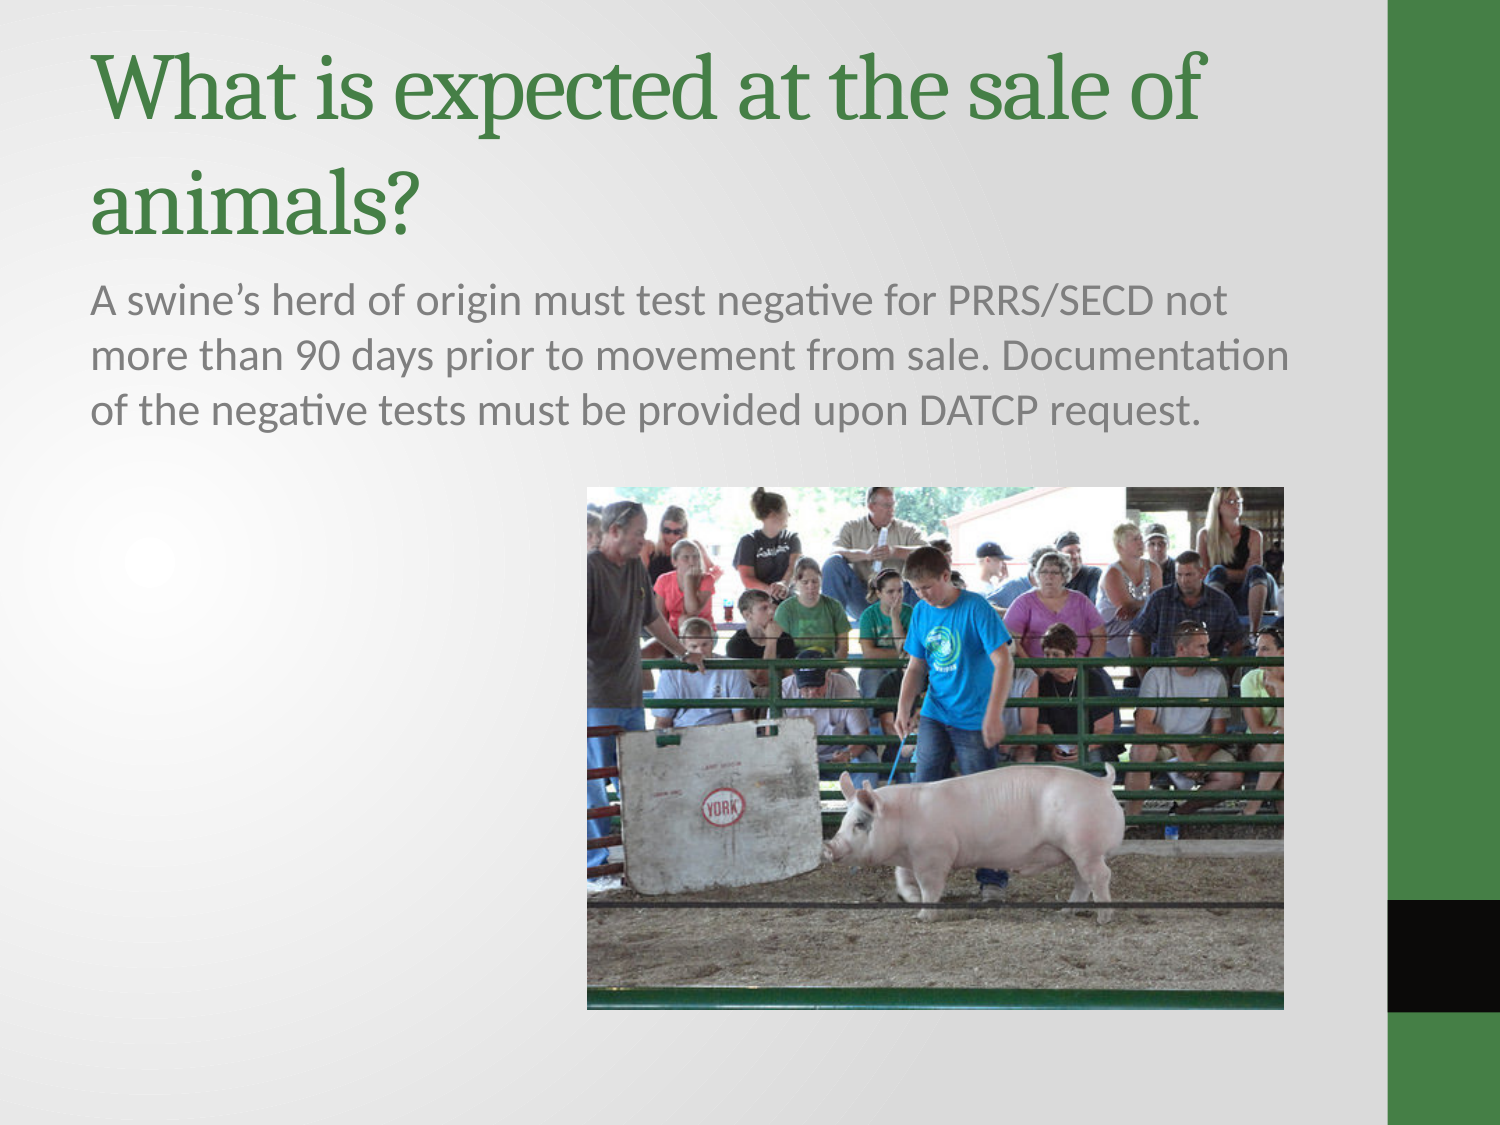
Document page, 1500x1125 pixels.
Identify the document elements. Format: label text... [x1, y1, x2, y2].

list A swine’s herd of origin must test negative for PRRS/SECD not more than 90 days prior to movement from sale. Documentation of the negative tests must be provided upon DATCP request. [75, 262, 1325, 1050]
picture [586, 486, 1284, 1010]
title What is expected at the sale of animals? [75, 45, 1325, 233]
